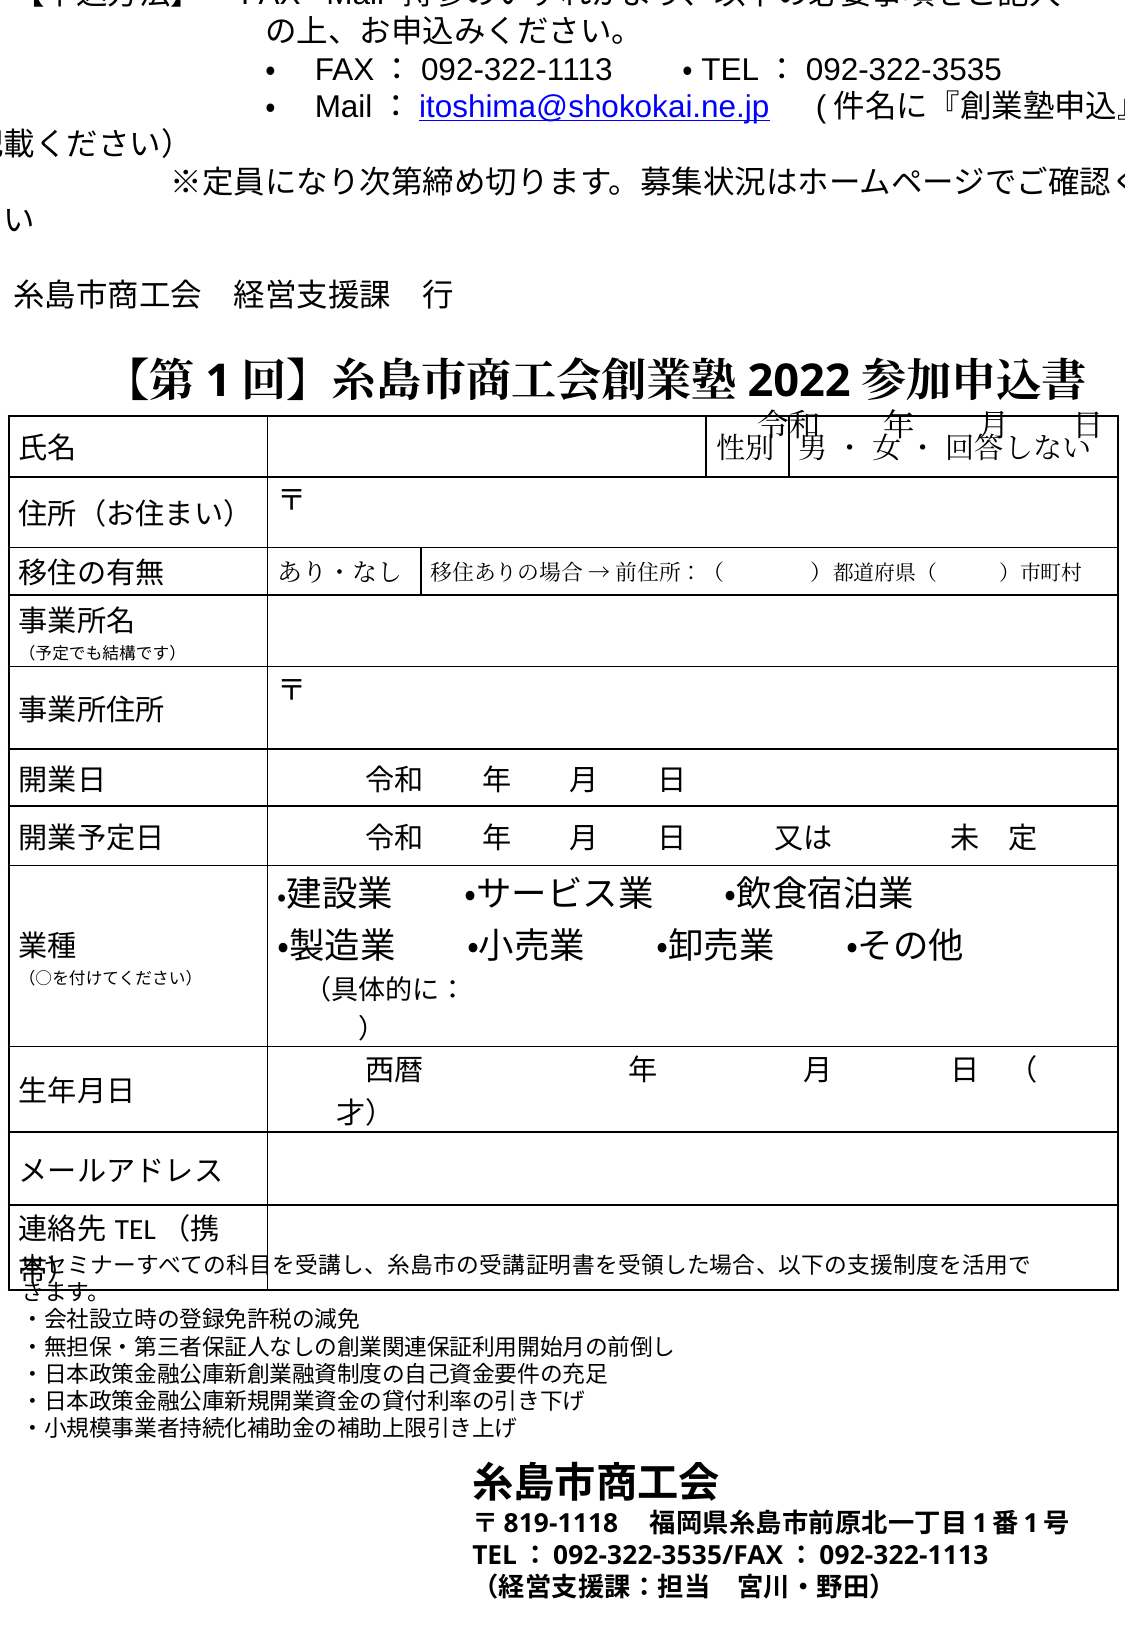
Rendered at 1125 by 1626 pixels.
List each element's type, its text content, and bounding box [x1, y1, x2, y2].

table_cell 移住ありの場合 → 前住所：（ ）都道府県（ ）市町村 [422, 548, 1117, 594]
table_cell 業種 （○を付けてください） [10, 866, 267, 1046]
table_cell 連絡先TEL（携帯） [10, 1206, 267, 1289]
table_cell 〒 [268, 478, 1117, 547]
table_cell 令和 年 月 日 [268, 750, 1117, 805]
table_cell [268, 596, 1117, 666]
table_header [268, 451, 705, 476]
table_cell 開業予定日 [10, 807, 267, 865]
table_header 氏名 [10, 451, 267, 476]
table_cell 〒 [268, 667, 1117, 748]
table_cell 移住の有無 [10, 548, 267, 594]
text_box 【申込方法】 FAX・Mail・持参のいずれかより、以下の必要事項をご記入 の上、お申込みください。 ・ FAX：092-322-1113 ・TEL：092-322-3535 ・ Mail：itoshima@shokokai.ne.jp (件名に『創業塾申込』と記載ください） ※定員になり次第締め切ります。募集状況はホームページでご確認ください 糸島市商工会 経営支援課 行 【第1回】糸島市商工会創業塾2022参加申込書 令和 年 月 日 [0, 0, 1125, 451]
text_box 糸島市商工会 〒819-1118 福岡県糸島市前原北一丁目1番1号 TEL：092-322-3535/FAX：092-322-1113 （経営支援課：担当 宮川・野田） [456, 1446, 1087, 1612]
text_box 本セミナーすべての科目を受講し、糸島市の受講証明書を受領した場合、以下の支援制度を活用できます。 ・会社設立時の登録免許税の減免 ・無担保・第三者保証人なしの創業関連保証利用開始月の前倒し ・日本政策金融公庫新創業融資制度の自己資金要件の充足 ・日本政策金融公庫新規開業資金の貸付利率の引き下げ ・小規模事業者持続化補助金の補助上限引き上げ [8, 1291, 1045, 1447]
table_cell あり・なし [268, 548, 420, 594]
table_cell 令和 年 月 日 又は 未 定 [268, 807, 1117, 865]
table_cell ・建設業 ・サービス業 ・飲食宿泊業 ・製造業 ・小売業 ・卸売業 ・その他 （具体的に： ） [268, 866, 1117, 1046]
table_header 男 ・ 女 ・ 回答しない [790, 451, 1117, 476]
table_cell 開業日 [10, 750, 267, 805]
table_cell 西暦 年 月 日 （ 才） [268, 1047, 1117, 1131]
table_cell 住所（お住まい） [10, 478, 267, 547]
table_cell 事業所名 （予定でも結構です） [10, 596, 267, 666]
table_cell メールアドレス [10, 1133, 267, 1204]
table_cell [268, 1133, 1117, 1204]
table_header 性別 [707, 451, 788, 476]
table_cell 事業所住所 [10, 667, 267, 748]
table_cell [268, 1206, 1117, 1289]
table_cell 生年月日 [10, 1047, 267, 1131]
